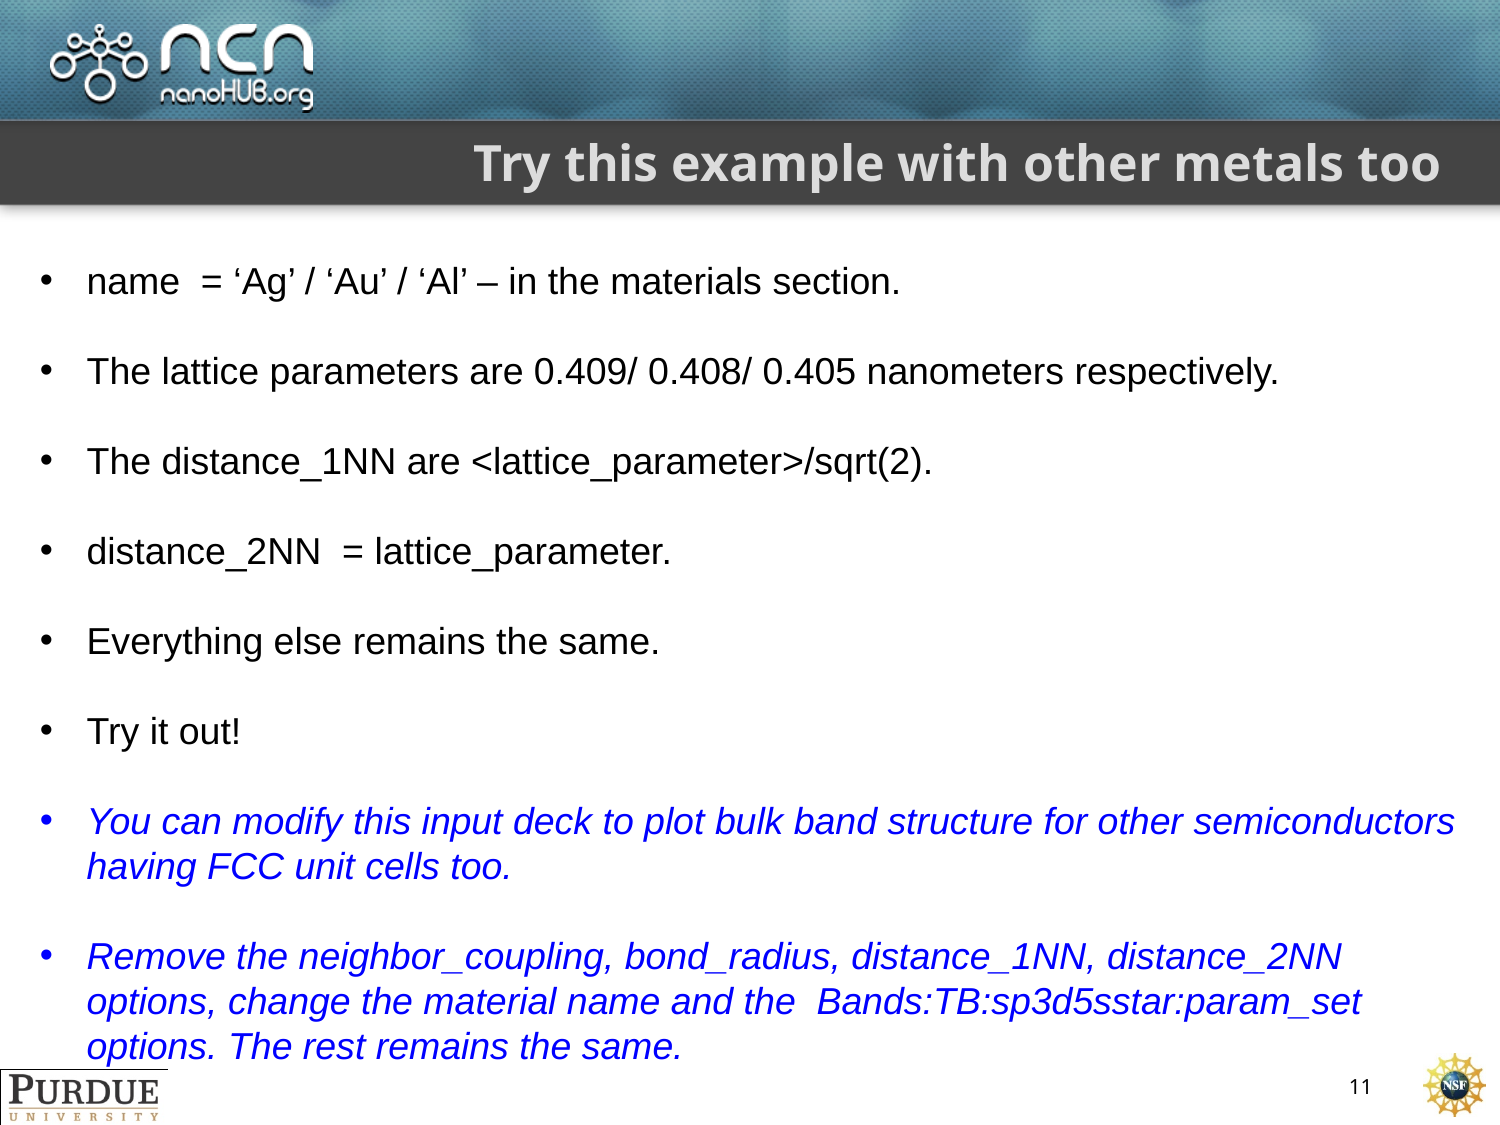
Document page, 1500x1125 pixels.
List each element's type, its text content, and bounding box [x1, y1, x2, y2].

title Try this example with other metals too [49, 118, 1457, 205]
picture [0, 0, 1500, 250]
picture [1423, 1053, 1486, 1117]
slide_number 11 [1299, 1075, 1388, 1107]
picture [0, 1069, 168, 1125]
text_box name = ‘Ag’ / ‘Au’ / ‘Al’ – in the materials section. The lattice parameters are 0.409/ 0.408/ 0.405 nanometers respectively. The distance_1NN are <lattice_parameter>/sqrt(2). distance_2NN = lattice_parameter. Everything else remains the same. Try it out! You can modify this input deck to plot bulk band structure for other semiconductors having FCC unit cells too. Remove the neighbor_coupling, bond_radius, distance_1NN, distance_2NN options, change the material name and the Bands:TB:sp3d5sstar:param_set options. The rest remains the same. [24, 249, 1475, 1075]
